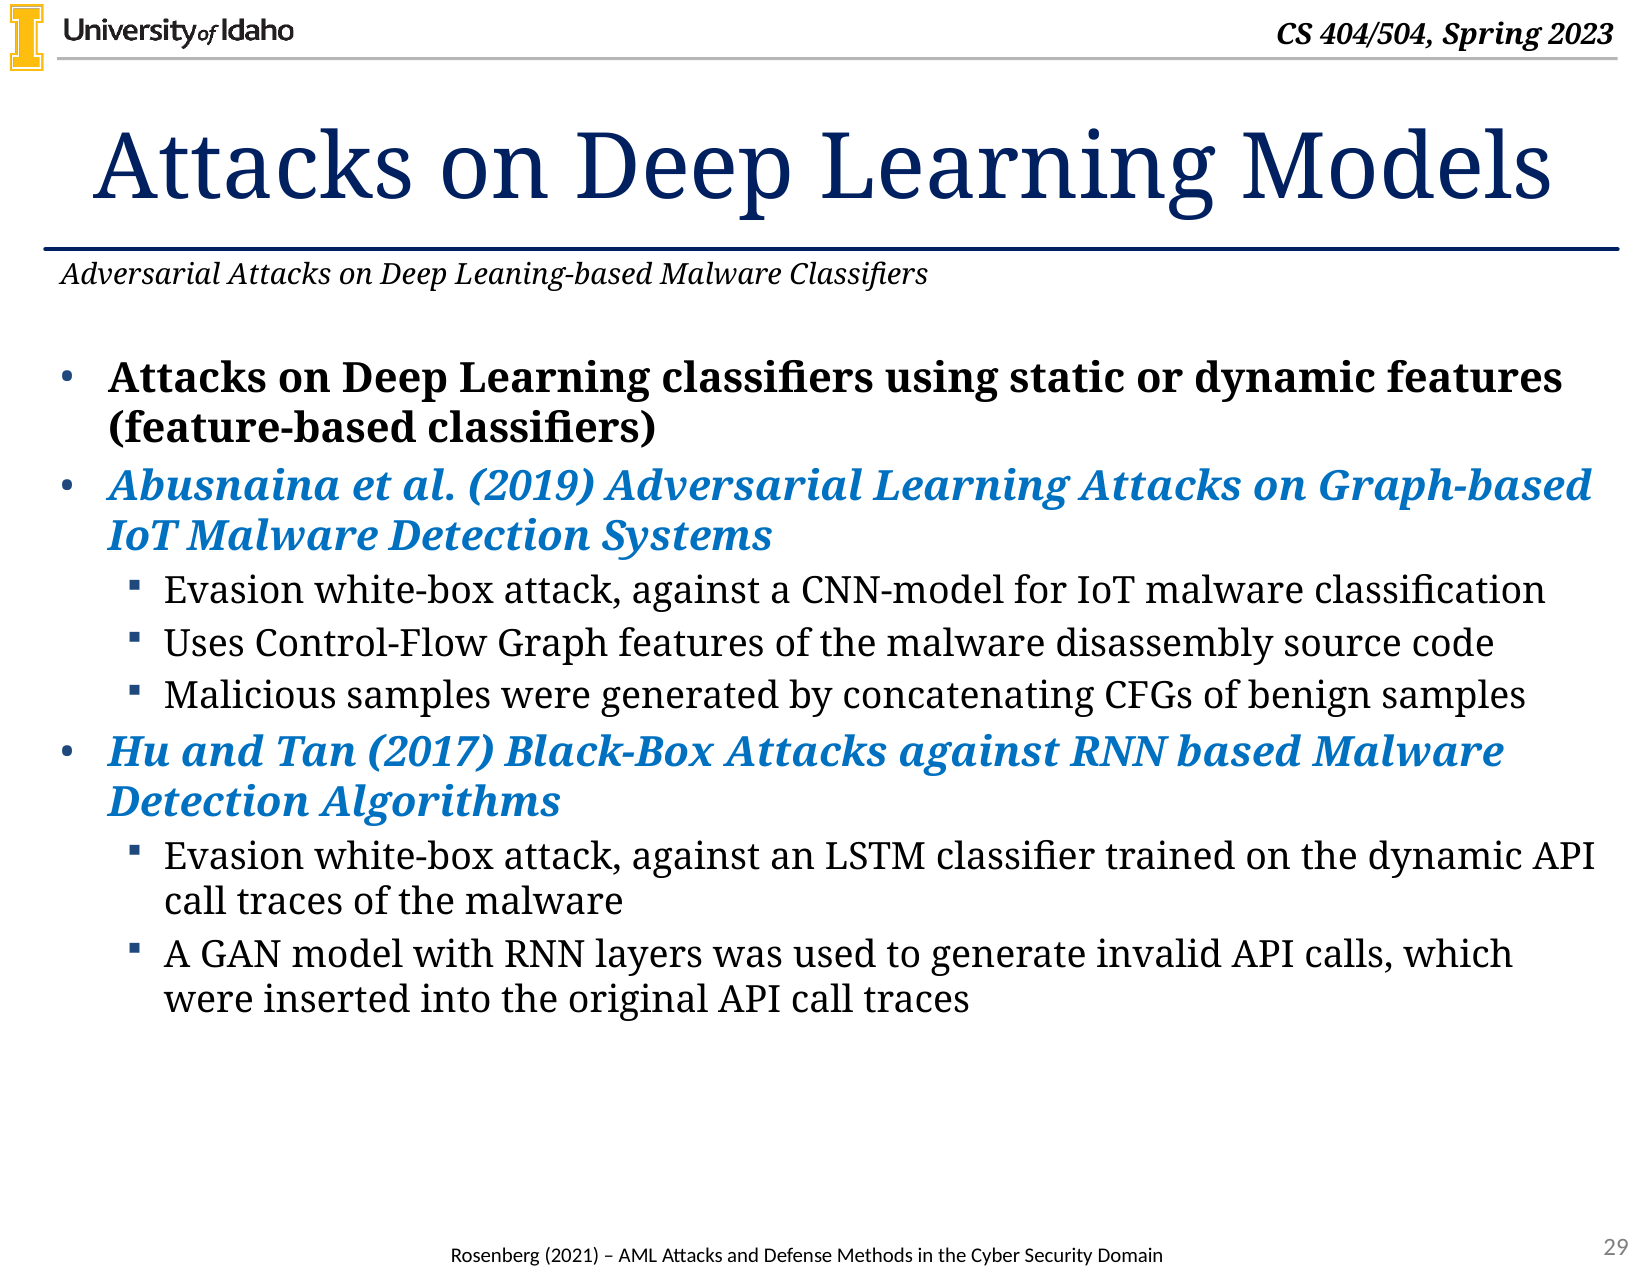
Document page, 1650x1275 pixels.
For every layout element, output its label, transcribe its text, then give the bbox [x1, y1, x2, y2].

list Attacks on Deep Learning classifiers using static or dynamic features (feature-based classifiers) Abusnaina et al. (2019) Adversarial Learning Attacks on Graph-based IoT Malware Detection Systems Evasion white-box attack, against a CNN-model for IoT malware classification Uses Control-Flow Graph features of the malware disassembly source code Malicious samples were generated by concatenating CFGs of benign samples Hu and Tan (2017) Black-Box Attacks against RNN based Malware Detection Algorithms Evasion white-box attack, against an LSTM classifier trained on the dynamic API call traces of the malware A GAN model with RNN layers was used to generate invalid API calls, which were inserted into the original API call traces [45, 342, 1618, 1224]
picture [57, 2, 294, 52]
picture [9, 4, 48, 71]
title Attacks on Deep Learning Models [0, 75, 1650, 248]
text_box Rosenberg (2021) – AML Attacks and Defense Methods in the Cyber Security Domain [187, 1234, 1428, 1275]
list Adversarial Attacks on Deep Leaning-based Malware Classifiers [45, 247, 1062, 306]
